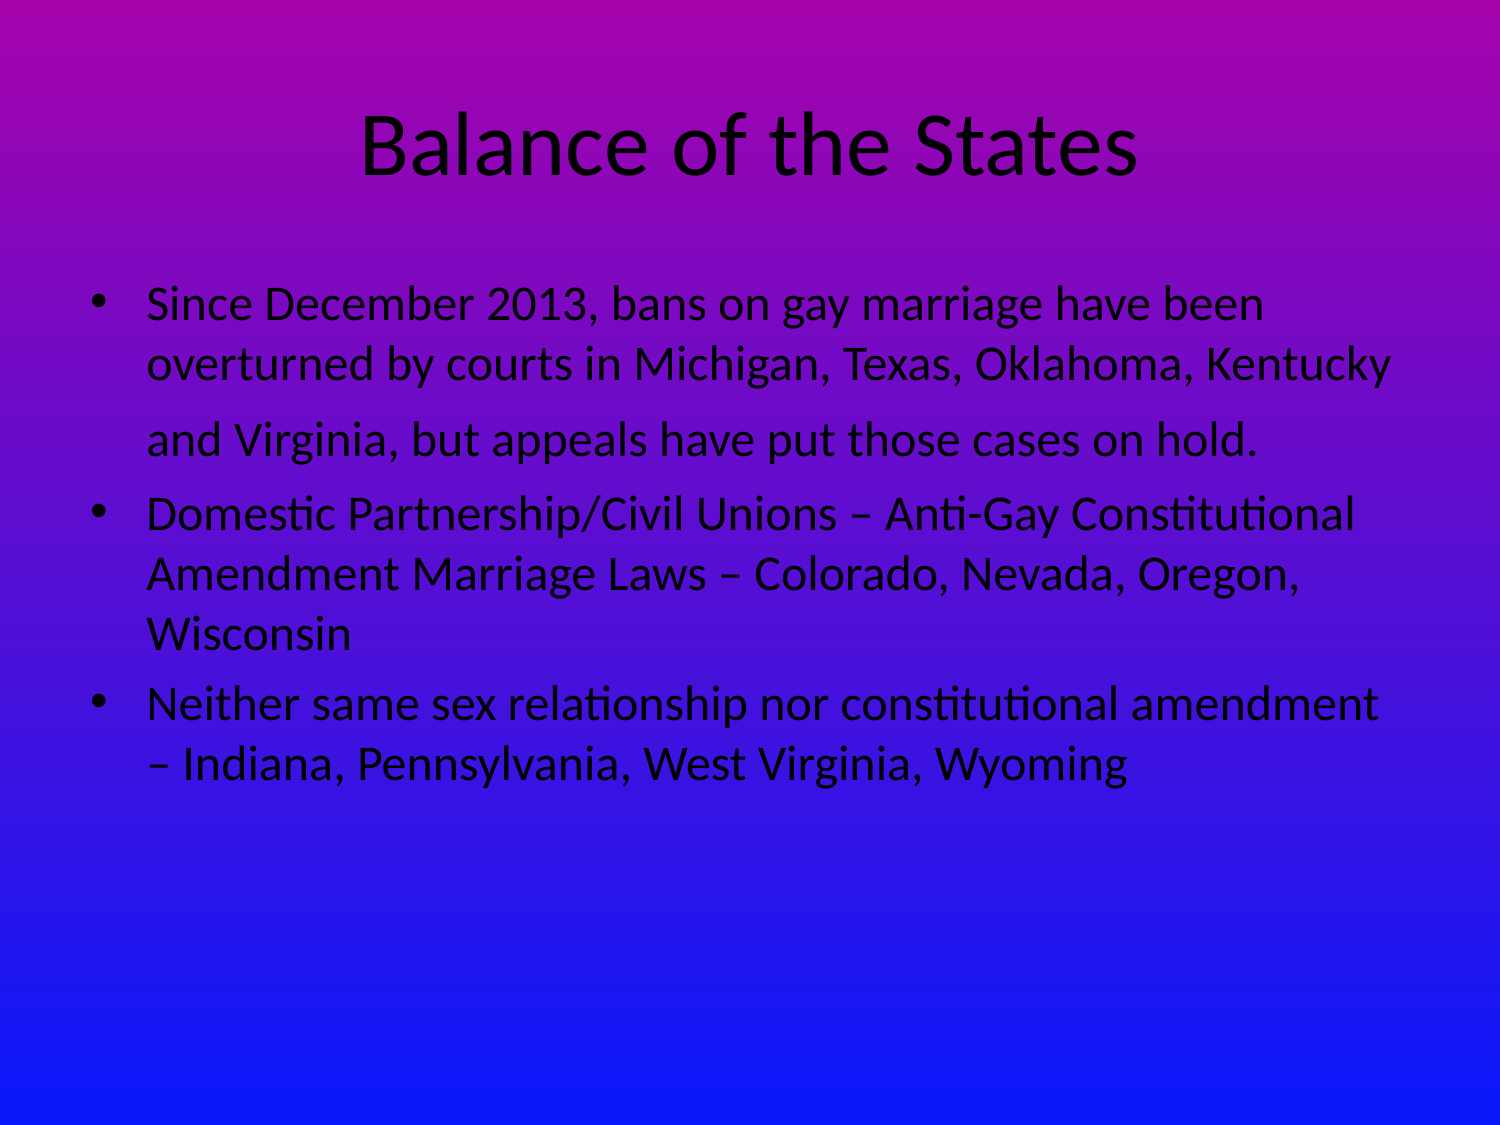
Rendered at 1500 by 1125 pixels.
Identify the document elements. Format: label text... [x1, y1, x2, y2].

list Since December 2013, bans on gay marriage have been overturned by courts in Michigan, Texas, Oklahoma, Kentucky and Virginia, but appeals have put those cases on hold. Domestic Partnership/Civil Unions – Anti-Gay Constitutional Amendment Marriage Laws – Colorado, Nevada, Oregon, Wisconsin Neither same sex relationship nor constitutional amendment – Indiana, Pennsylvania, West Virginia, Wyoming [75, 262, 1425, 1088]
title Balance of the States [75, 45, 1425, 233]
